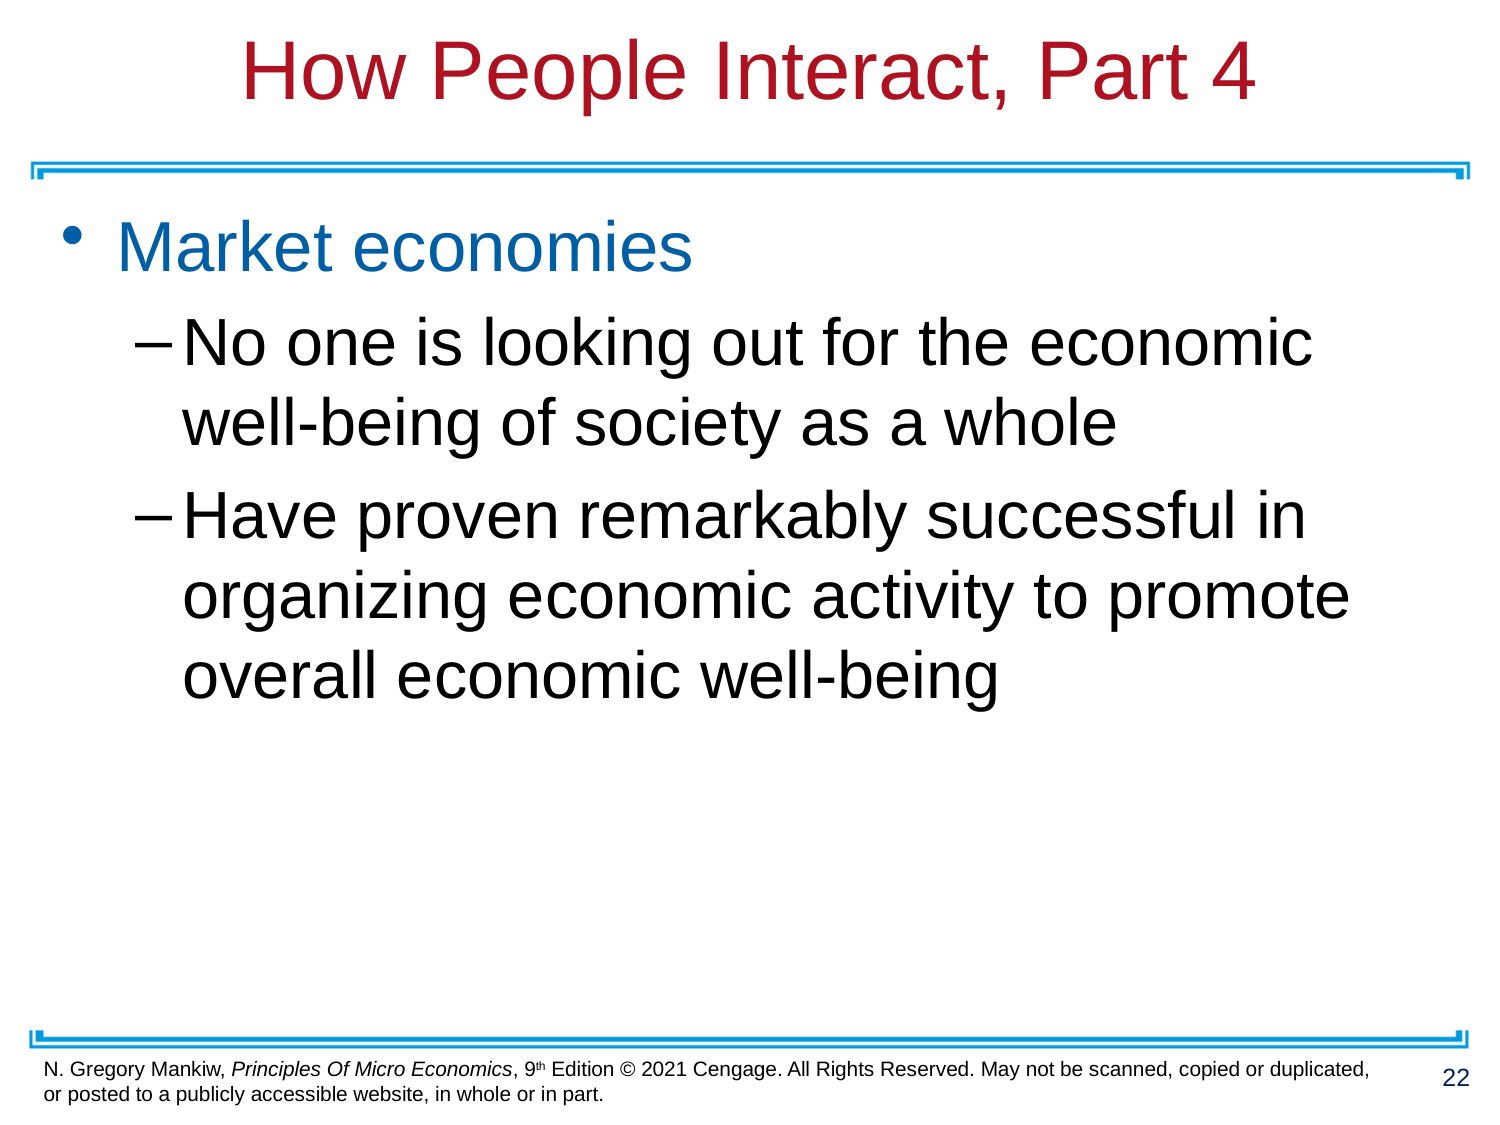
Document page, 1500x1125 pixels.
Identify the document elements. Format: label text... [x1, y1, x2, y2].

list Market economies No one is looking out for the economic well-being of society as a whole Have proven remarkably successful in organizing economic activity to promote overall economic well-being [45, 193, 1455, 1013]
title How People Interact, Part 4 [109, 9, 1391, 151]
slide_number 22 [1412, 1052, 1500, 1117]
picture [25, 154, 1475, 186]
picture [25, 1024, 1475, 1057]
